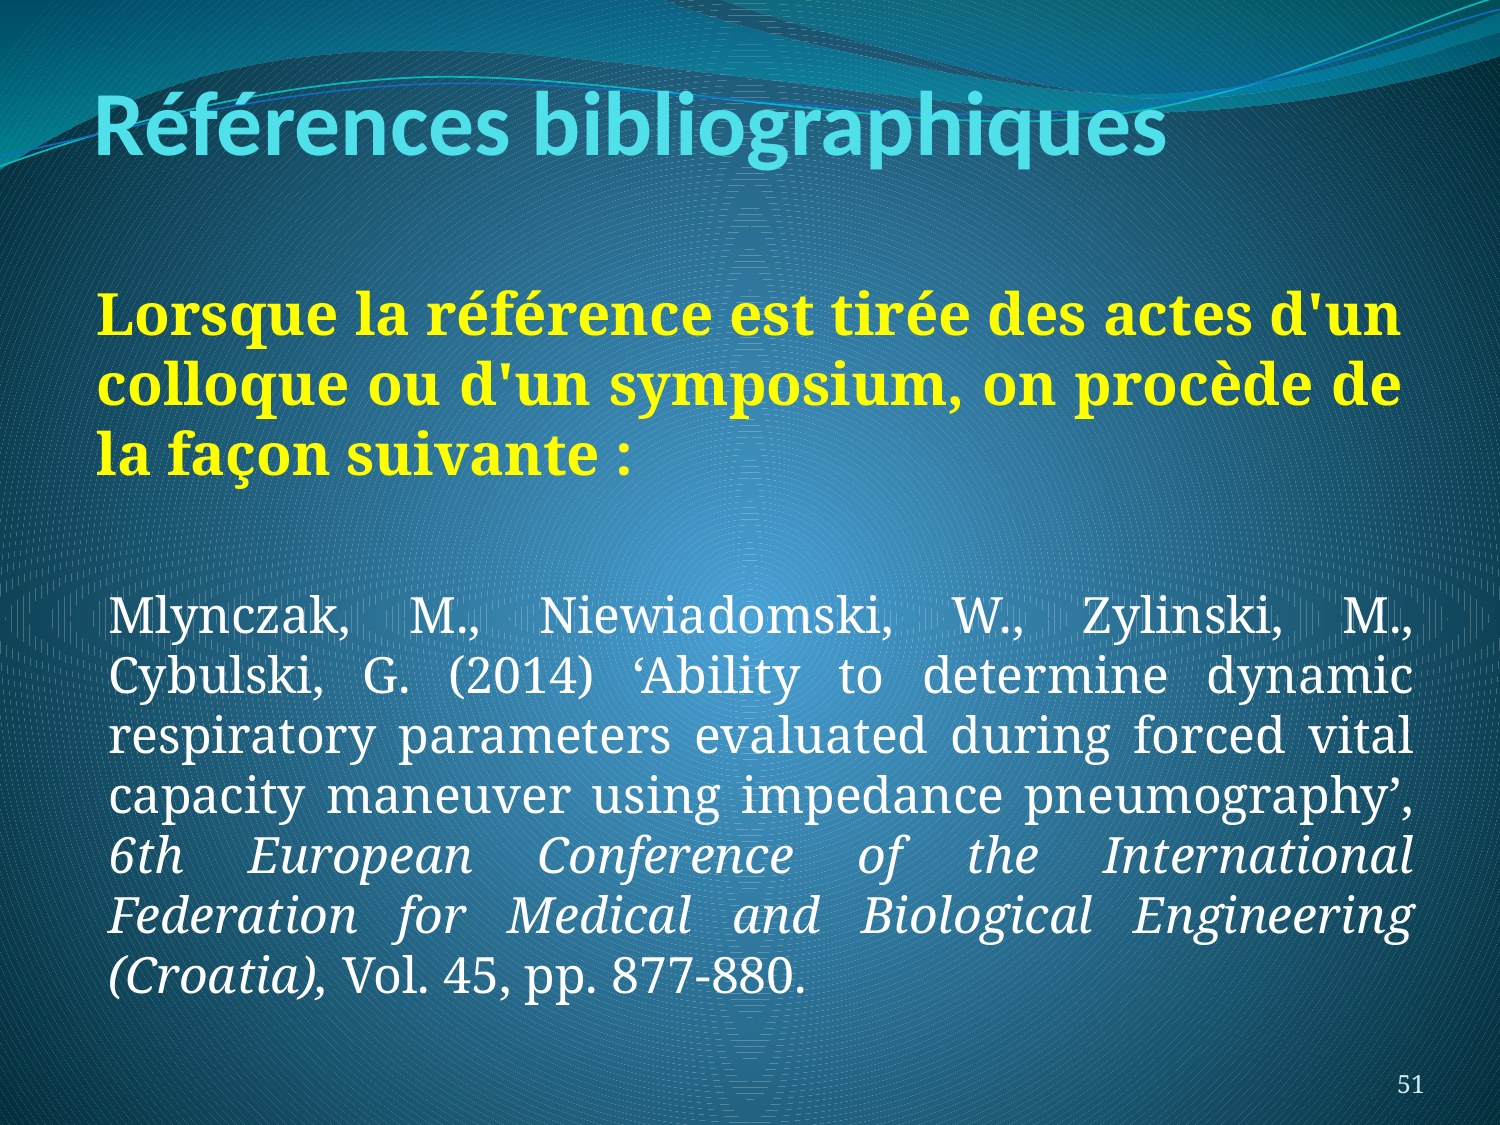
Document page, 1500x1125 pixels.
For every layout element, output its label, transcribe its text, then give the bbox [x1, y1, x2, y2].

title Références bibliographiques [93, 58, 1382, 174]
text_box [58, 222, 1477, 309]
slide_number 51 [1299, 1042, 1425, 1103]
text_box Lorsque la référence est tirée des actes d'un colloque ou d'un symposium, on procède de la façon suivante : [81, 269, 1418, 495]
text_box Mlynczak, M., Niewiadomski, W., Zylinski, M., Cybulski, G. (2014) ‘Ability to determine dynamic respiratory parameters evaluated during forced vital capacity maneuver using impedance pneumography’, 6th European Conference of the International Federation for Medical and Biological Engineering (Croatia), Vol. 45, pp. 877-880. [93, 576, 1430, 1012]
